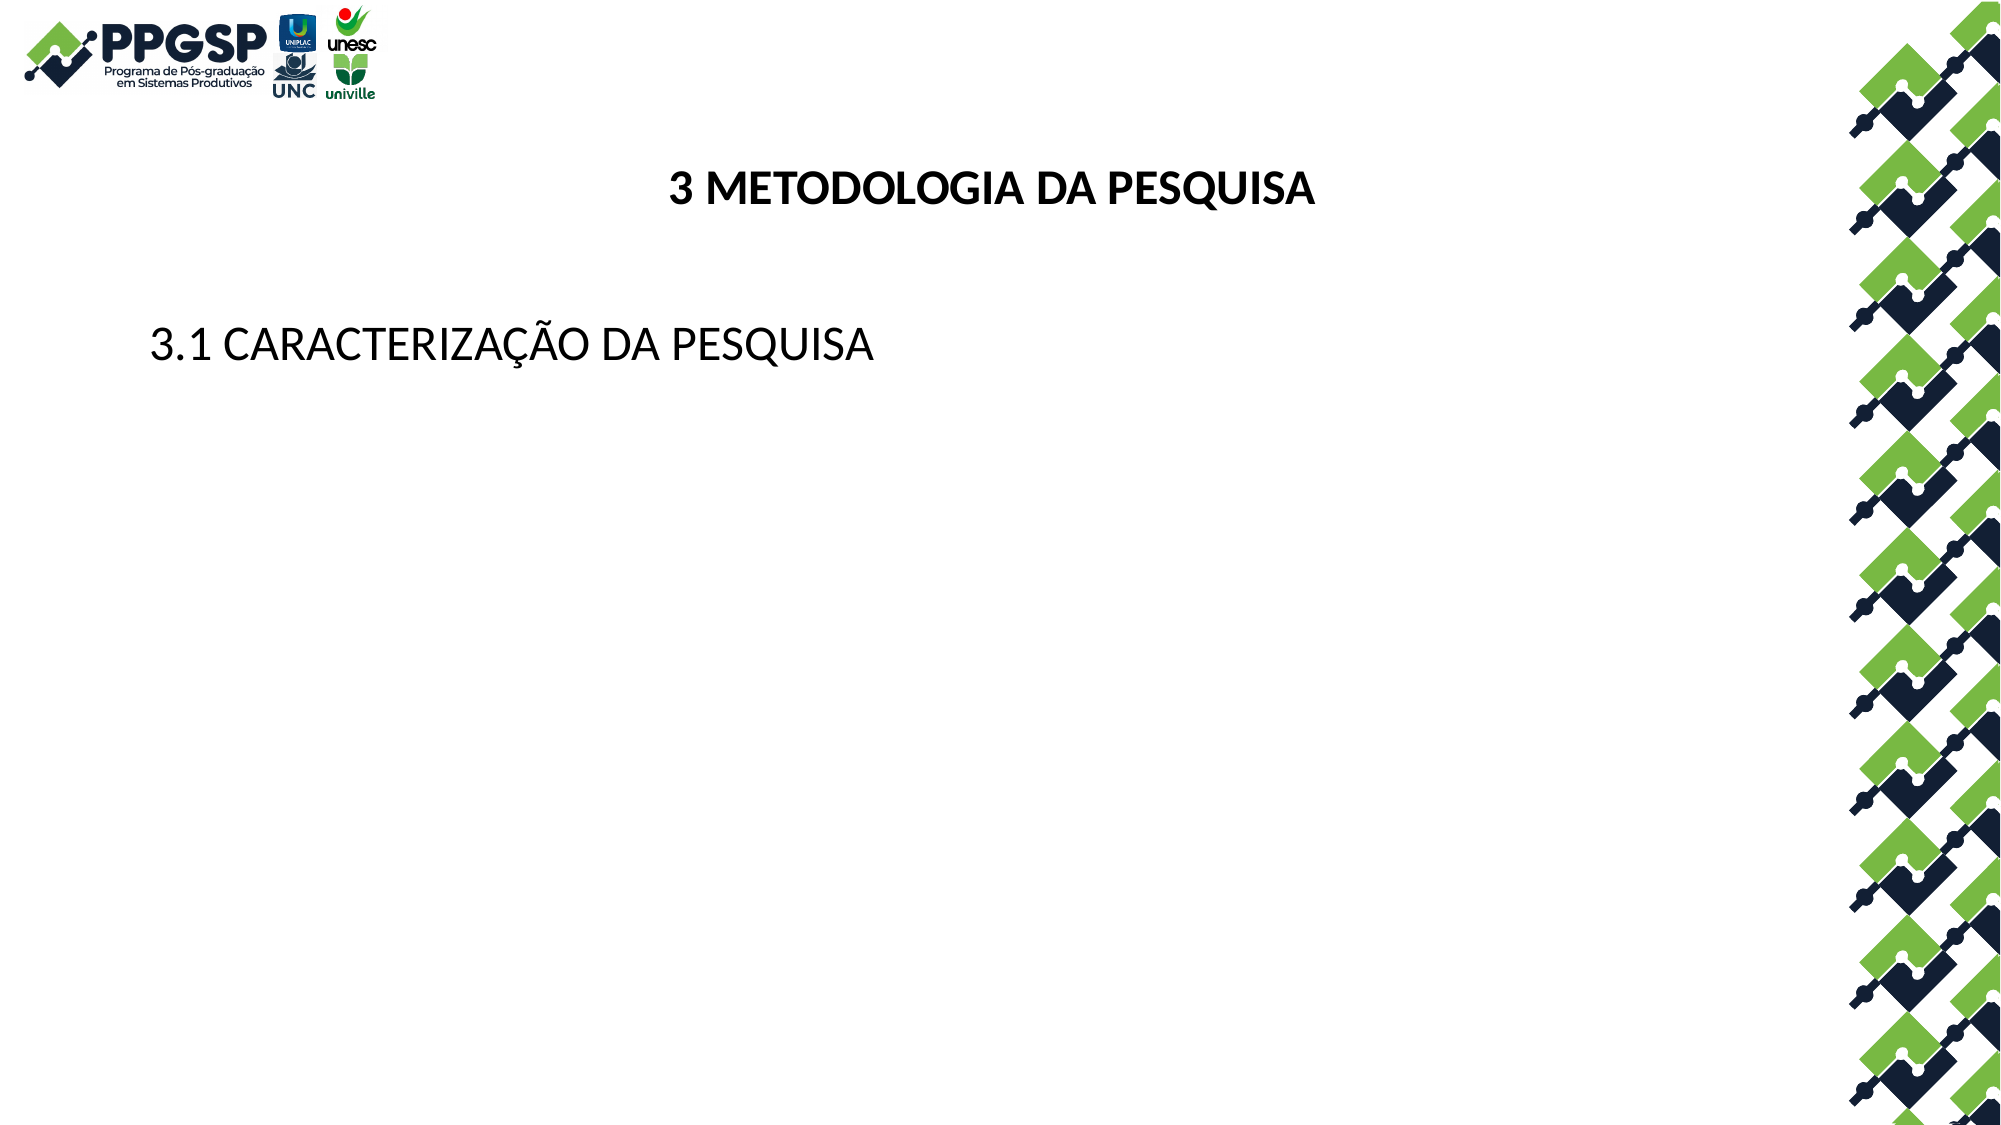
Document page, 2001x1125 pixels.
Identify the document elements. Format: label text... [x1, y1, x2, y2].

picture [24, 5, 388, 99]
text_box 3.1 CARACTERIZAÇÃO DA PESQUISA [134, 303, 1709, 379]
picture [326, 54, 375, 99]
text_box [1847, 0, 2000, 1125]
text_box 3 METODOLOGIA DA PESQUISA [653, 146, 1331, 222]
